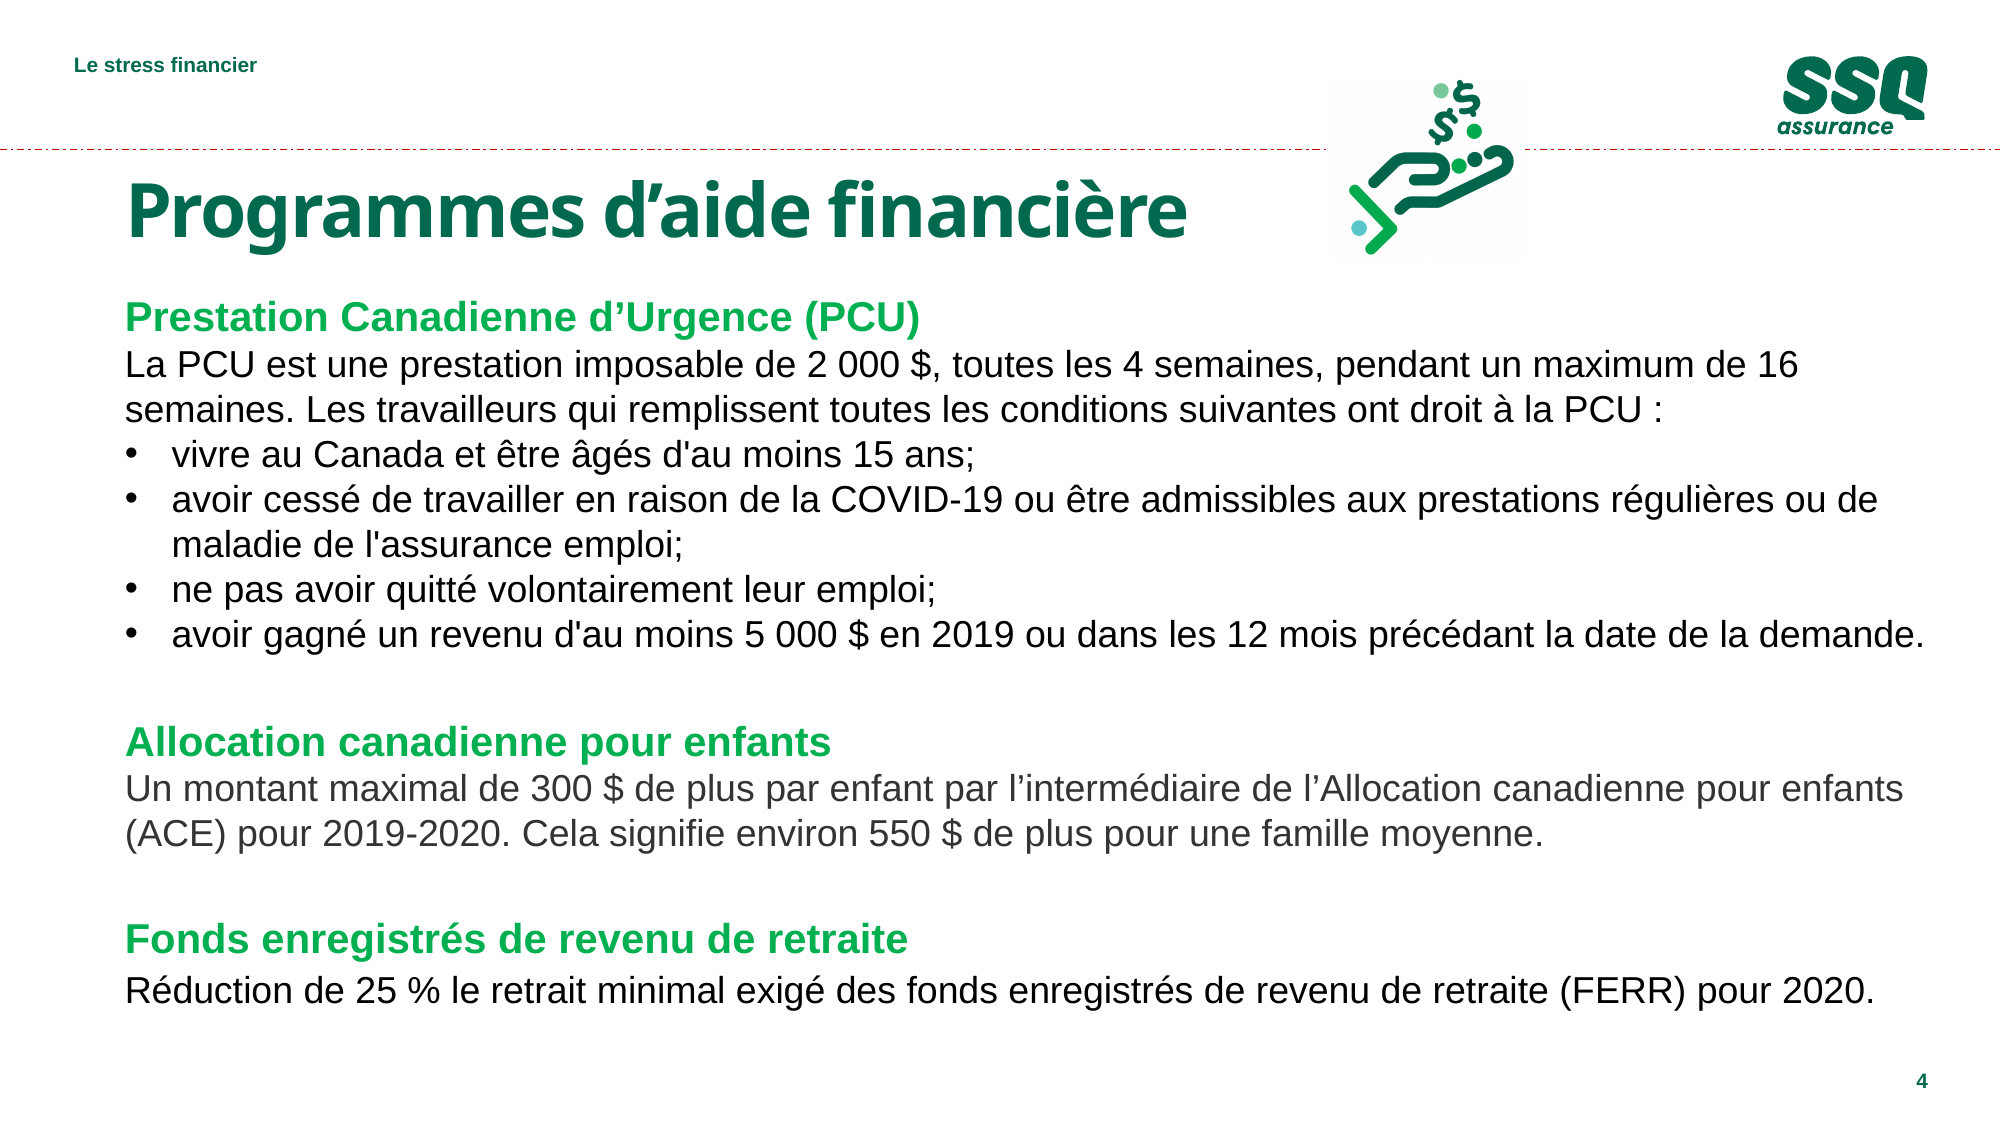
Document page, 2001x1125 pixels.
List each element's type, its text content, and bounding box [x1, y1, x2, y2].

text_box Prestation Canadienne d’Urgence (PCU) La PCU est une prestation imposable de 2 000 $, toutes les 4 semaines, pendant un maximum de 16 semaines. Les travailleurs qui remplissent toutes les conditions suivantes ont droit à la PCU : vivre au Canada et être âgés d'au moins 15 ans; avoir cessé de travailler en raison de la COVID-19 ou être admissibles aux prestations régulières ou de maladie de l'assurance emploi; ne pas avoir quitté volontairement leur emploi; avoir gagné un revenu d'au moins 5 000 $ en 2019 ou dans les 12 mois précédant la date de la demande. [109, 282, 1978, 663]
text_box Fonds enregistrés de revenu de retraite Réduction de 25 % le retrait minimal exigé des fonds enregistrés de revenu de retraite (FERR) pour 2020. [109, 904, 1917, 1019]
text_box Allocation canadienne pour enfants Un montant maximal de 300 $ de plus par enfant par l’intermédiaire de l’Allocation canadienne pour enfants (ACE) pour 2019-2020. Cela signifie environ 550 $ de plus pour une famille moyenne. [109, 706, 1943, 862]
slide_number 4 [1790, 1060, 1943, 1099]
footer Le stress financier [59, 47, 1000, 95]
picture [1329, 77, 1525, 261]
title Programmes d’aide financière [109, 116, 1329, 261]
